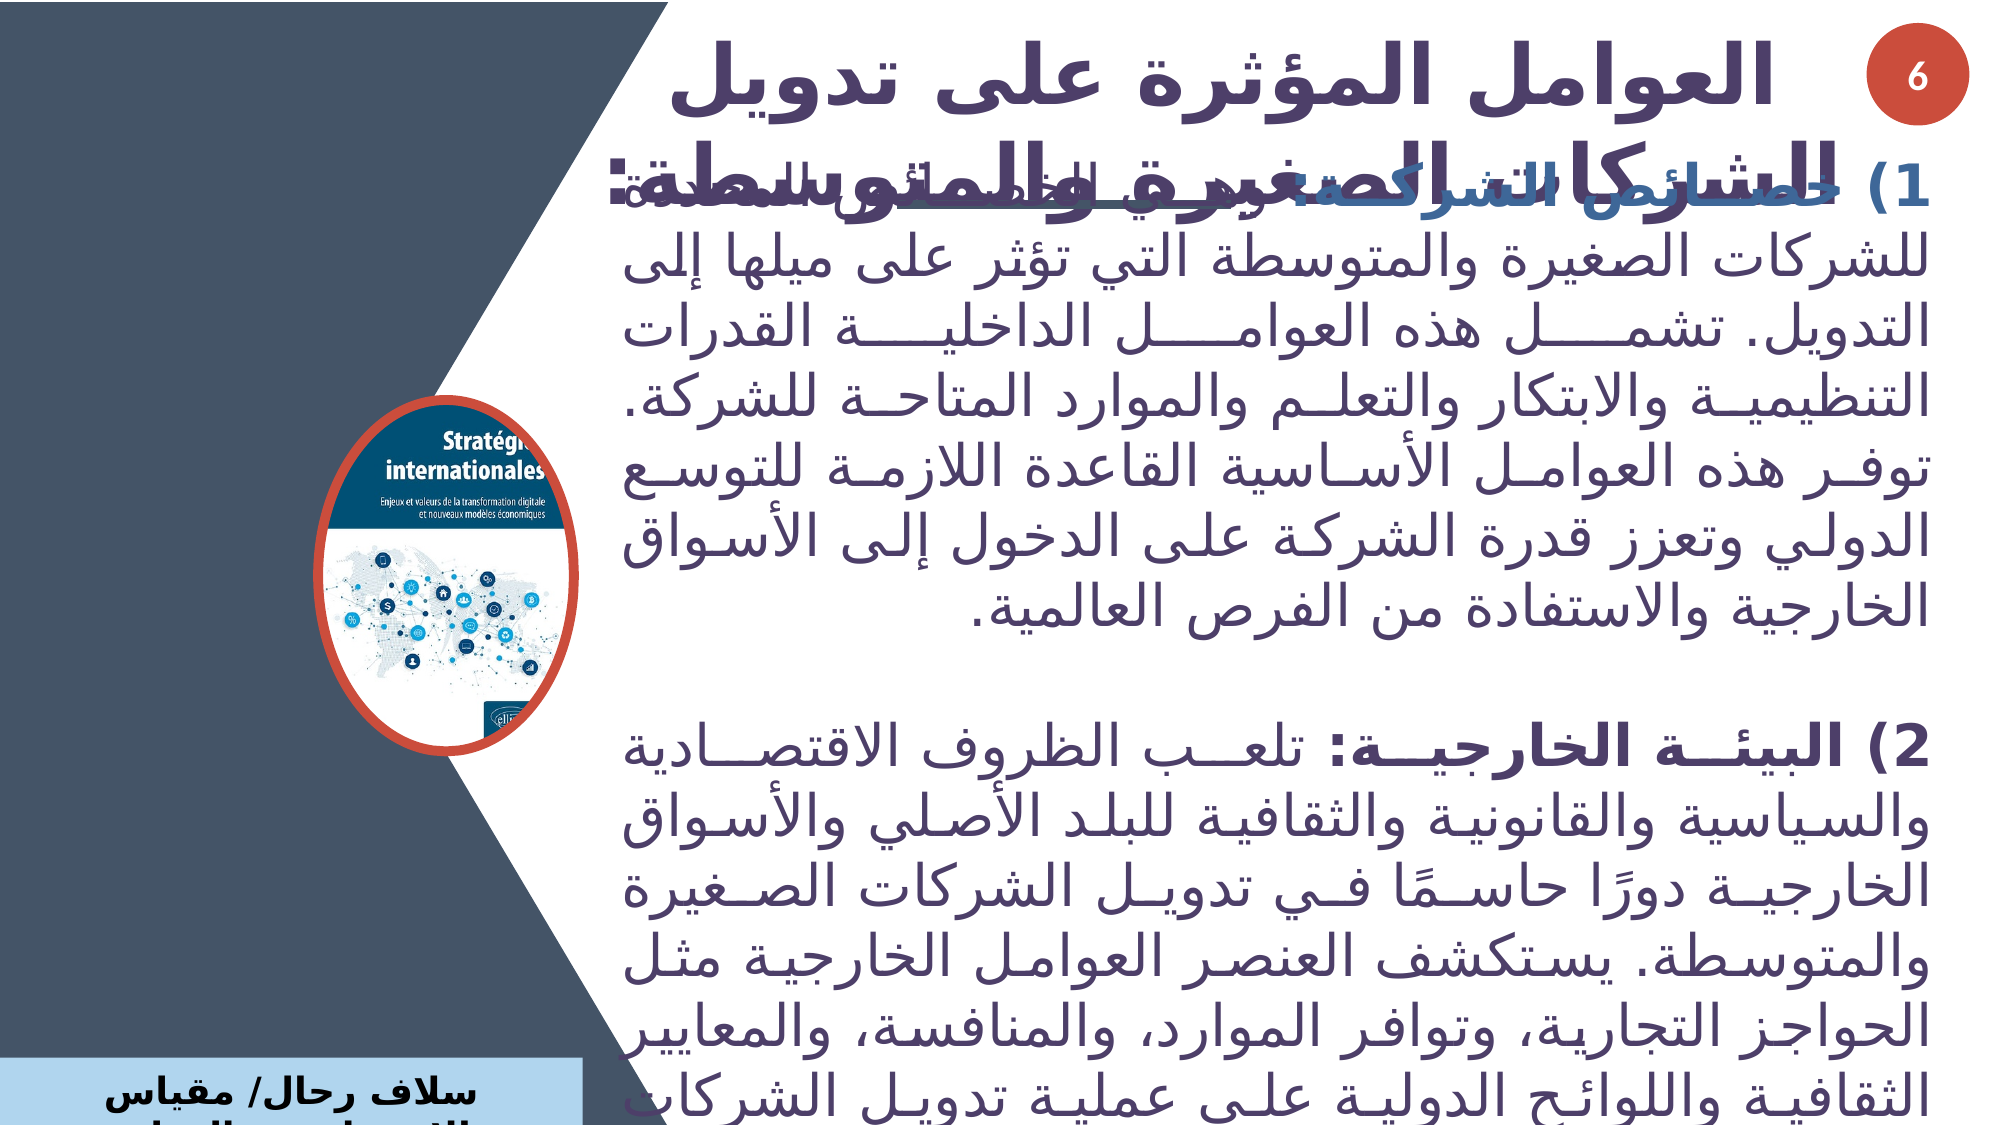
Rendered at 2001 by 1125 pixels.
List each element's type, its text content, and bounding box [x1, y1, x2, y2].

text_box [538, 12, 1948, 1125]
picture [466, 510, 538, 519]
picture [381, 498, 403, 507]
text_box سلاف رحال/ مقياس الاستراتيجية الدولية [0, 1057, 538, 1125]
picture [406, 499, 441, 506]
picture [444, 498, 451, 505]
picture [386, 460, 538, 480]
picture [529, 596, 536, 604]
picture [454, 499, 460, 506]
picture [462, 498, 538, 507]
picture [318, 399, 538, 752]
text_box 6 [1948, 32, 1970, 116]
picture [429, 511, 462, 518]
picture [420, 511, 426, 518]
text_box [0, 1, 670, 1057]
